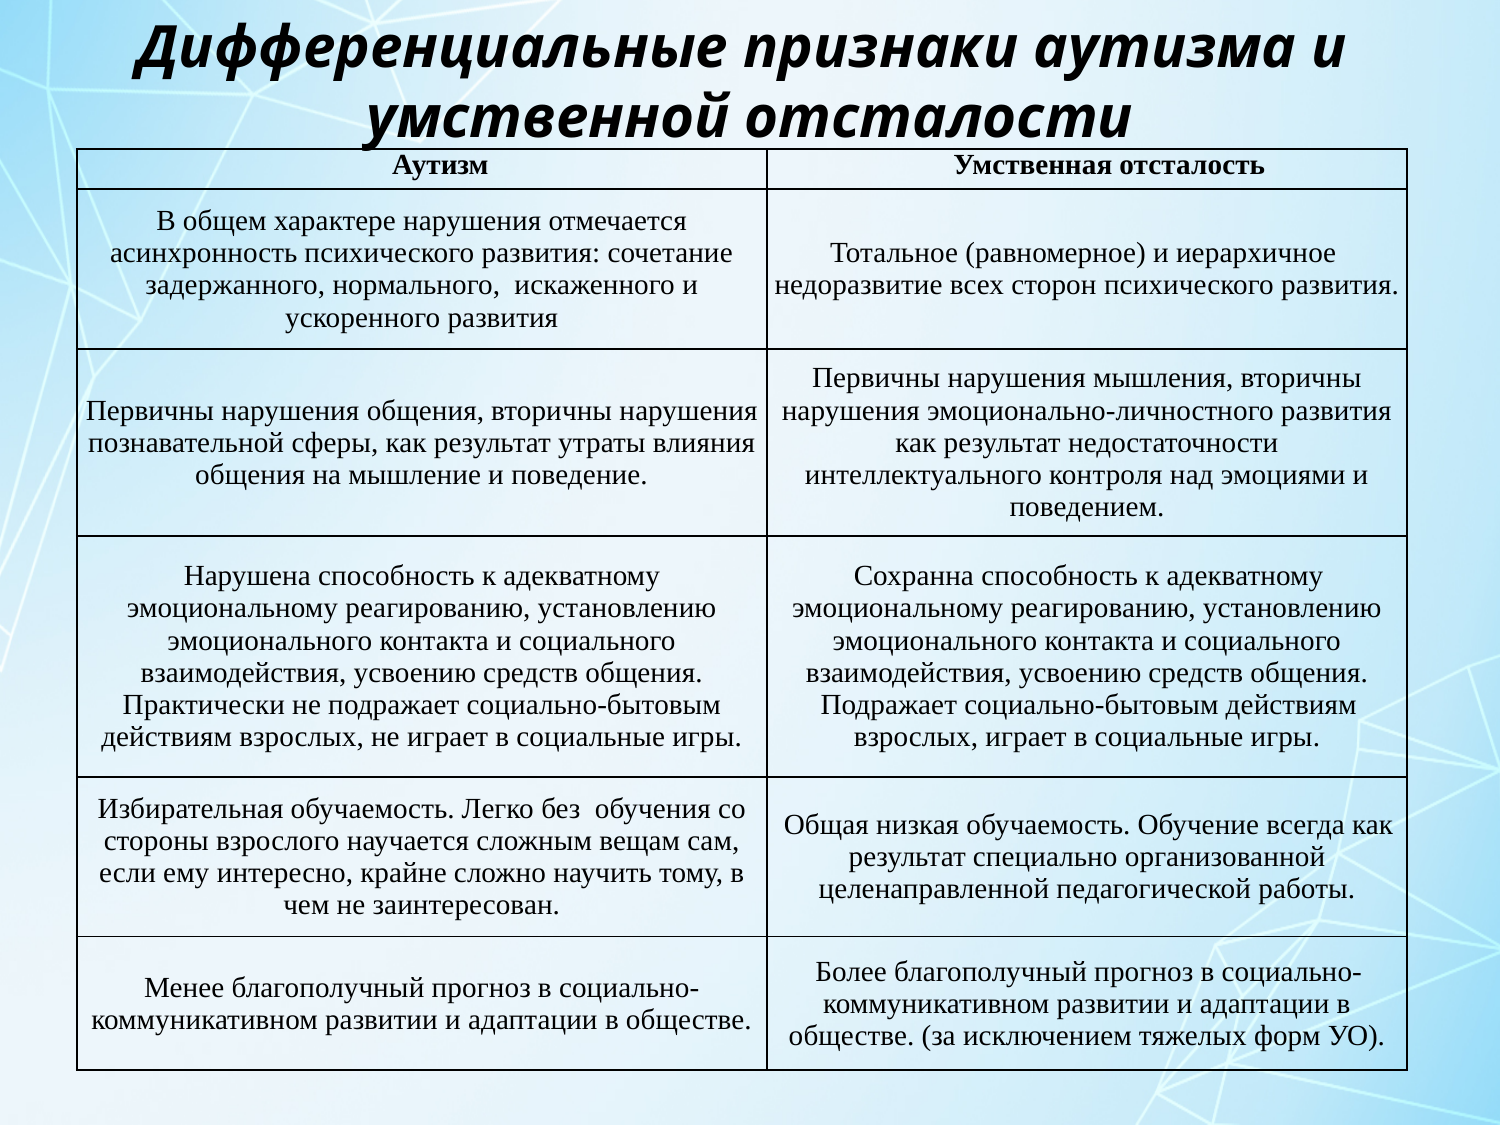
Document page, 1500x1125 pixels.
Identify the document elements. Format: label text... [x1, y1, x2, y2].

table_header Аутизм [78, 150, 766, 188]
title Дифференциальные признаки аутизма и умственной отсталости [75, 45, 1425, 114]
table_cell Первичны нарушения общения, вторичны нарушения познавательной сферы, как результат утраты влияния общения на мышление и поведение. [78, 350, 766, 535]
table_cell Нарушена способность к адекватному эмоциональному реагированию, установлению эмоционального контакта и социального взаимодействия, усвоению средств общения. Практически не подражает социально-бытовым действиям взрослых, не играет в социальные игры. [78, 537, 766, 776]
picture [0, 0, 1500, 1125]
table_cell Избирательная обучаемость. Легко без обучения со стороны взрослого научается сложным вещам сам, если ему интересно, крайне сложно научить тому, в чем не заинтересован. [78, 778, 766, 936]
table_header Умственная отсталость [768, 150, 1406, 188]
table_cell Первичны нарушения мышления, вторичны нарушения эмоционально-личностного развития как результат недостаточности интеллектуального контроля над эмоциями и поведением. [768, 350, 1406, 535]
table_cell Тотальное (равномерное) и иерархичное недоразвитие всех сторон психического развития. [768, 190, 1406, 348]
table_cell Сохранна способность к адекватному эмоциональному реагированию, установлению эмоционального контакта и социального взаимодействия, усвоению средств общения. Подражает социально-бытовым действиям взрослых, играет в социальные игры. [768, 537, 1406, 776]
table_cell Менее благополучный прогноз в социально-коммуникативном развитии и адаптации в обществе. [78, 937, 766, 1069]
table_cell Общая низкая обучаемость. Обучение всегда как результат специально организованной целенаправленной педагогической работы. [768, 778, 1406, 936]
table_cell Более благополучный прогноз в социально-коммуникативном развитии и адаптации в обществе. (за исключением тяжелых форм УО). [768, 937, 1406, 1069]
table_cell В общем характере нарушения отмечается асинхронность психического развития: сочетание задержанного, нормального, искаженного и ускоренного развития [78, 190, 766, 348]
